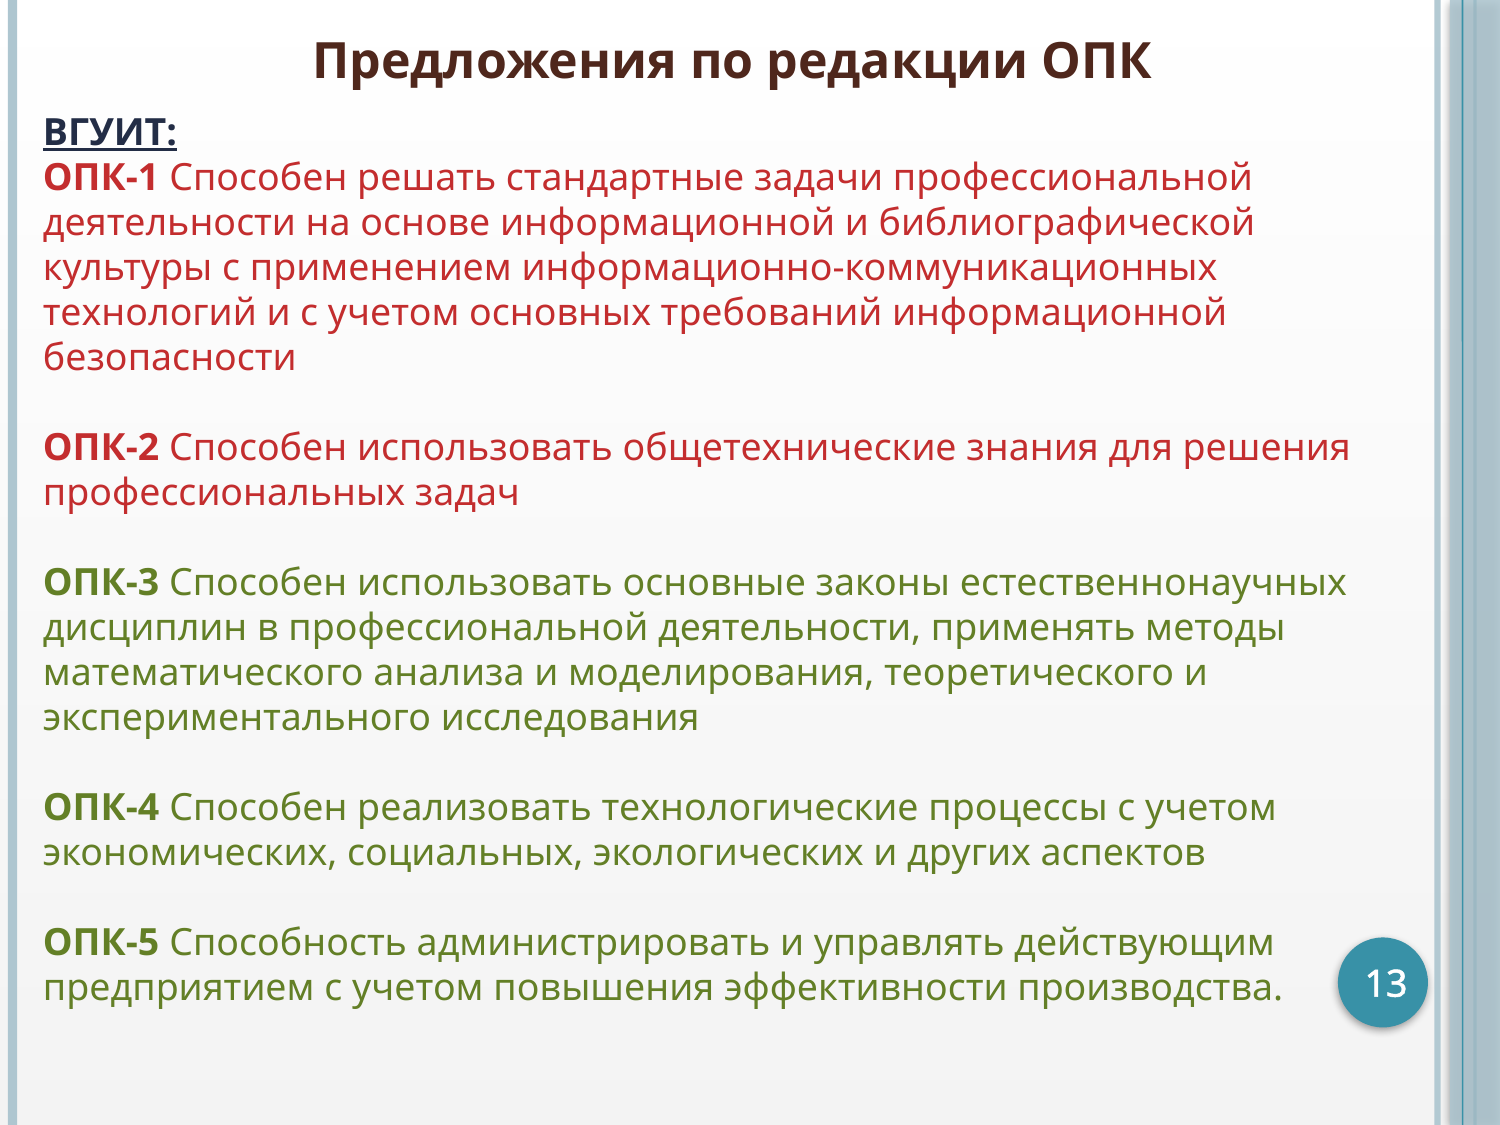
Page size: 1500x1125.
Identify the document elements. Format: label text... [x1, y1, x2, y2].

text_box 13 [1349, 951, 1423, 1012]
text_box Предложения по редакции ОПК [17, 21, 1447, 97]
text_box ВГУИТ: ОПК-1 Способен решать стандартные задачи профессиональной деятельности на основе информационной и библиографической культуры с применением информационно-коммуникационных технологий и с учетом основных требований информационной безопасности ОПК-2 Способен использовать общетехнические знания для решения профессиональных задач ОПК-3 Способен использовать основные законы естественнонаучных дисциплин в профессиональной деятельности, применять методы математического анализа и моделирования, теоретического и экспериментального исследования ОПК-4 Способен реализовать технологические процессы с учетом экономических, социальных, экологических и других аспектов ОПК-5 Способность администрировать и управлять действующим предприятием с учетом повышения эффективности производства. [28, 100, 1435, 1016]
